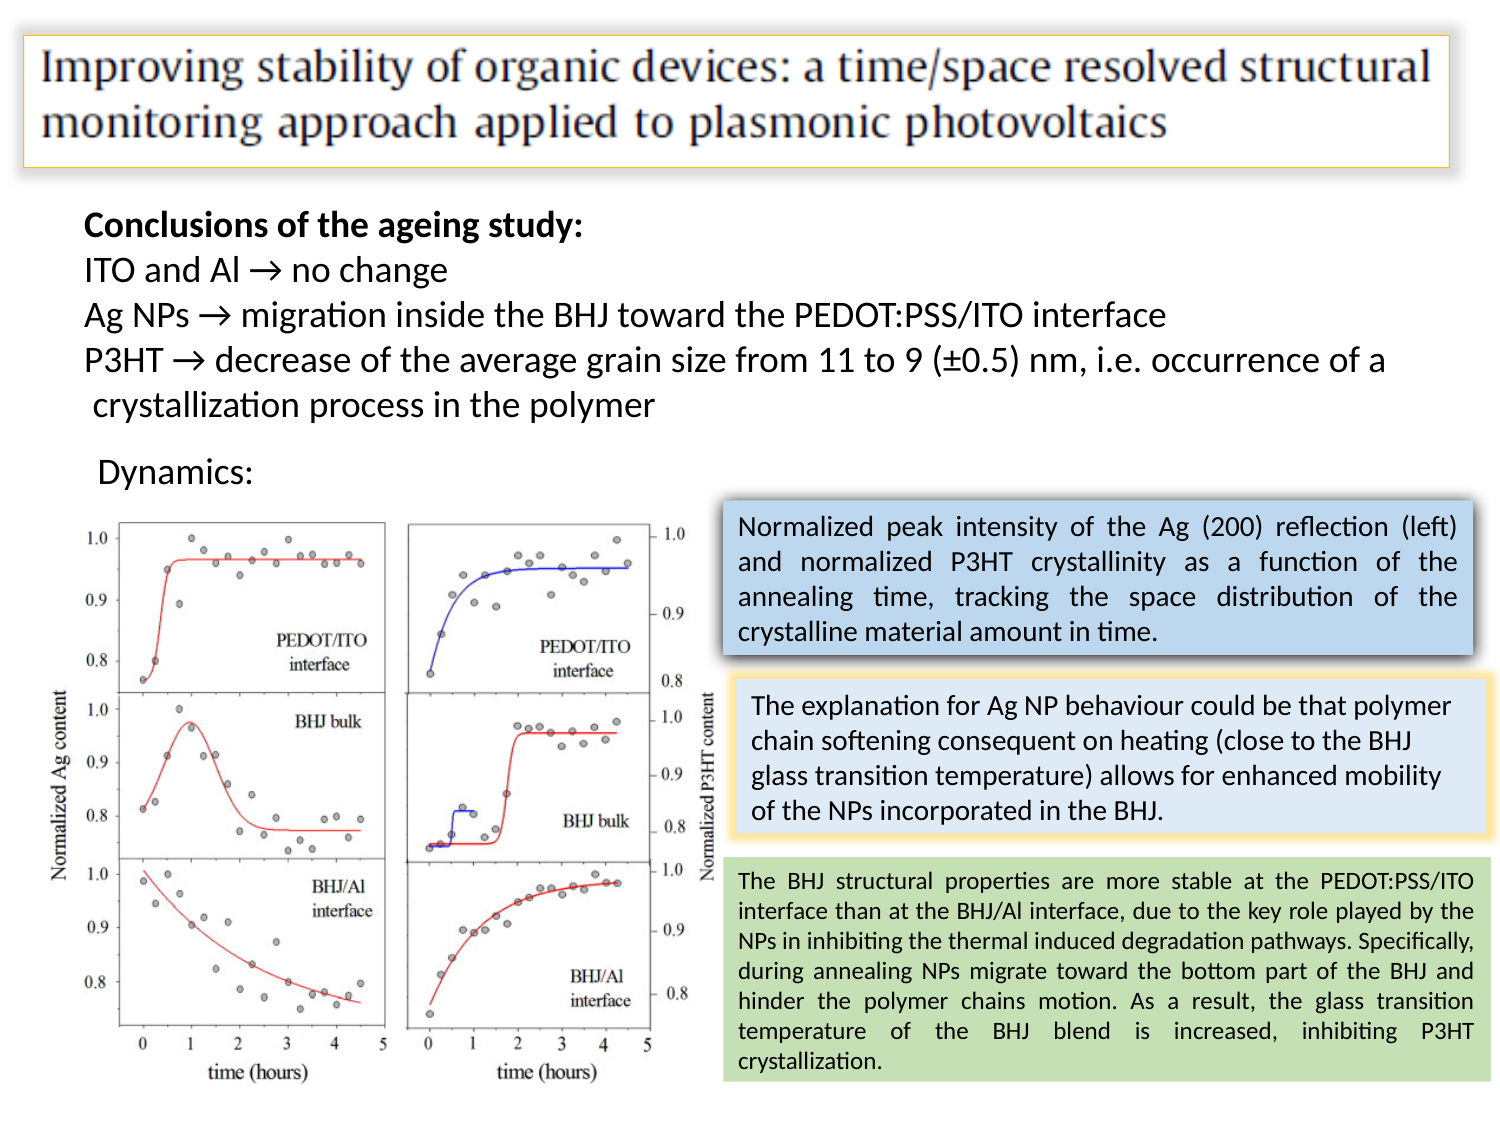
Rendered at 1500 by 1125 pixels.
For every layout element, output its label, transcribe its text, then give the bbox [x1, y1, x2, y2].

picture [24, 35, 1449, 168]
text_box The explanation for Ag NP behaviour could be that polymer chain softening consequent on heating (close to the BHJ glass transition temperature) allows for enhanced mobility of the NPs incorporated in the BHJ. [736, 678, 1487, 834]
text_box Conclusions of the ageing study: ITO and Al → no change Ag NPs → migration inside the BHJ toward the PEDOT:PSS/ITO interface P3HT → decrease of the average grain size from 11 to 9 (±0.5) nm, i.e. occurrence of a crystallization process in the polymer [69, 192, 1404, 433]
text_box The BHJ structural properties are more stable at the PEDOT:PSS/ITO interface than at the BHJ/Al interface, due to the key role played by the NPs in inhibiting the thermal induced degradation pathways. Specifically, during annealing NPs migrate toward the bottom part of the BHJ and hinder the polymer chains motion. As a result, the glass transition temperature of the BHJ blend is increased, inhibiting P3HT crystallization. [723, 857, 1491, 1082]
text_box Dynamics: [82, 439, 270, 500]
text_box Normalized peak intensity of the Ag (200) reflection (left) and normalized P3HT crystallinity as a function of the annealing time, tracking the space distribution of the crystalline material amount in time. [723, 500, 1474, 655]
picture [48, 522, 715, 1084]
